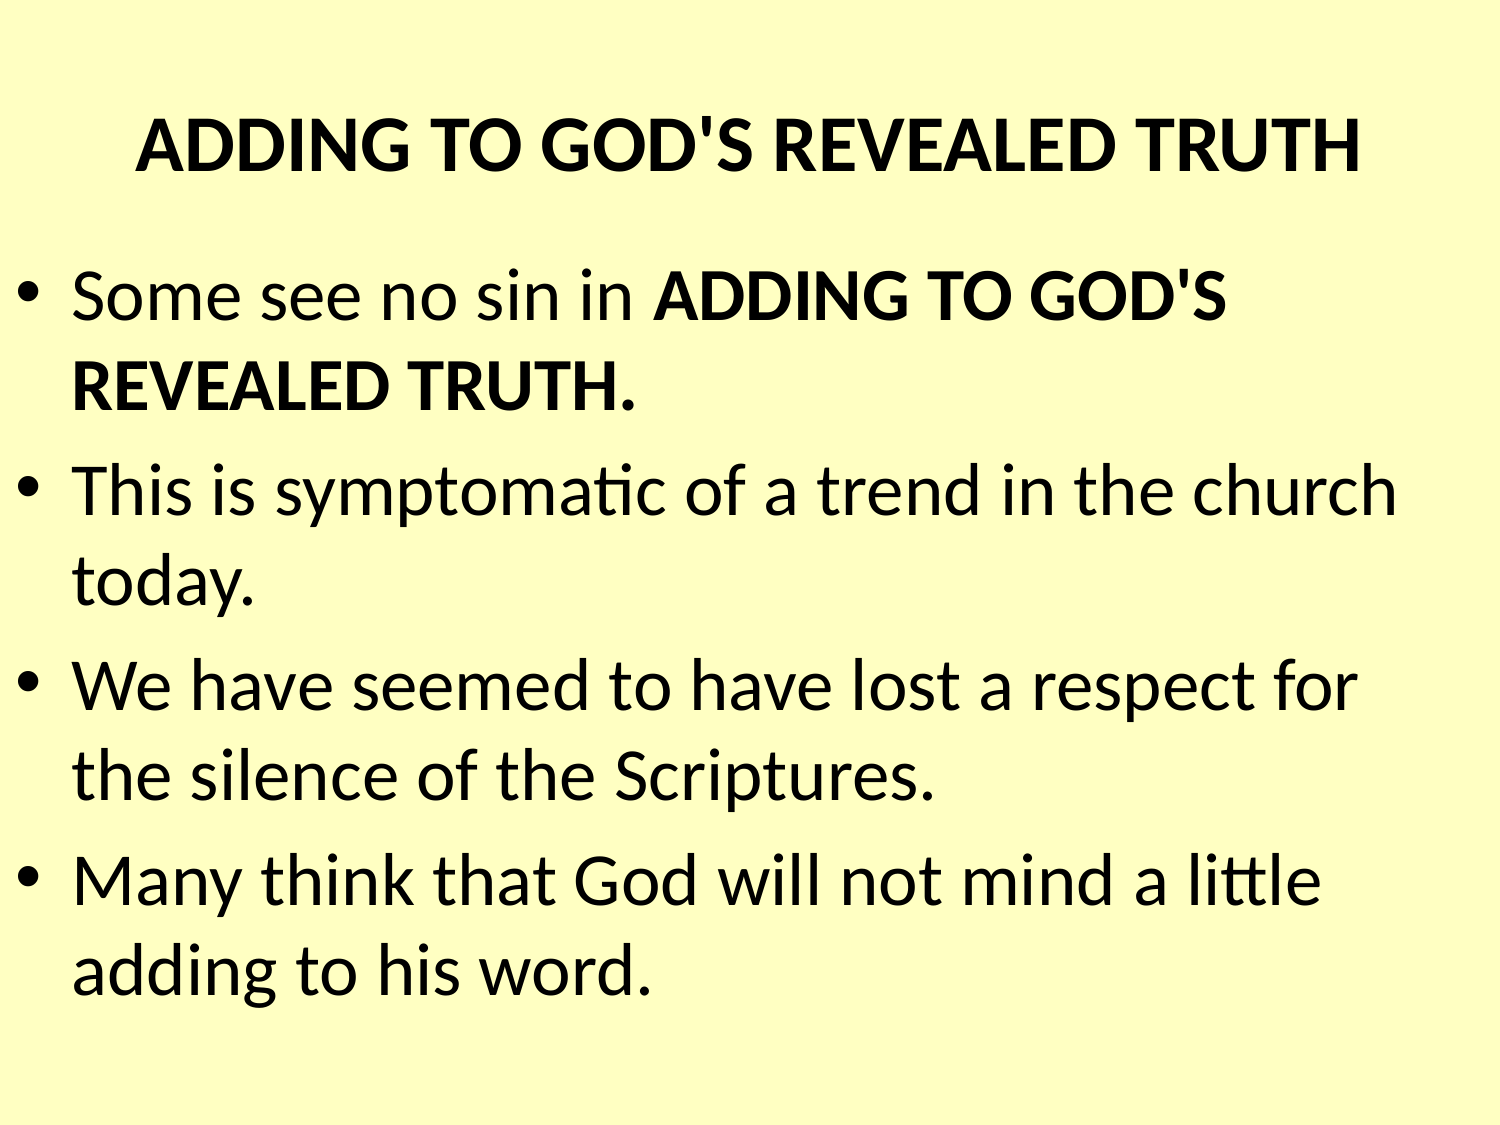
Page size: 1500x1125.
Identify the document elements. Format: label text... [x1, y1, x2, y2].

list Some see no sin in ADDING TO GOD'S REVEALED TRUTH. This is symptomatic of a trend in the church today. We have seemed to have lost a respect for the silence of the Scriptures. Many think that God will not mind a little adding to his word. [0, 237, 1488, 1088]
title ADDING TO GOD'S REVEALED TRUTH [75, 45, 1425, 233]
